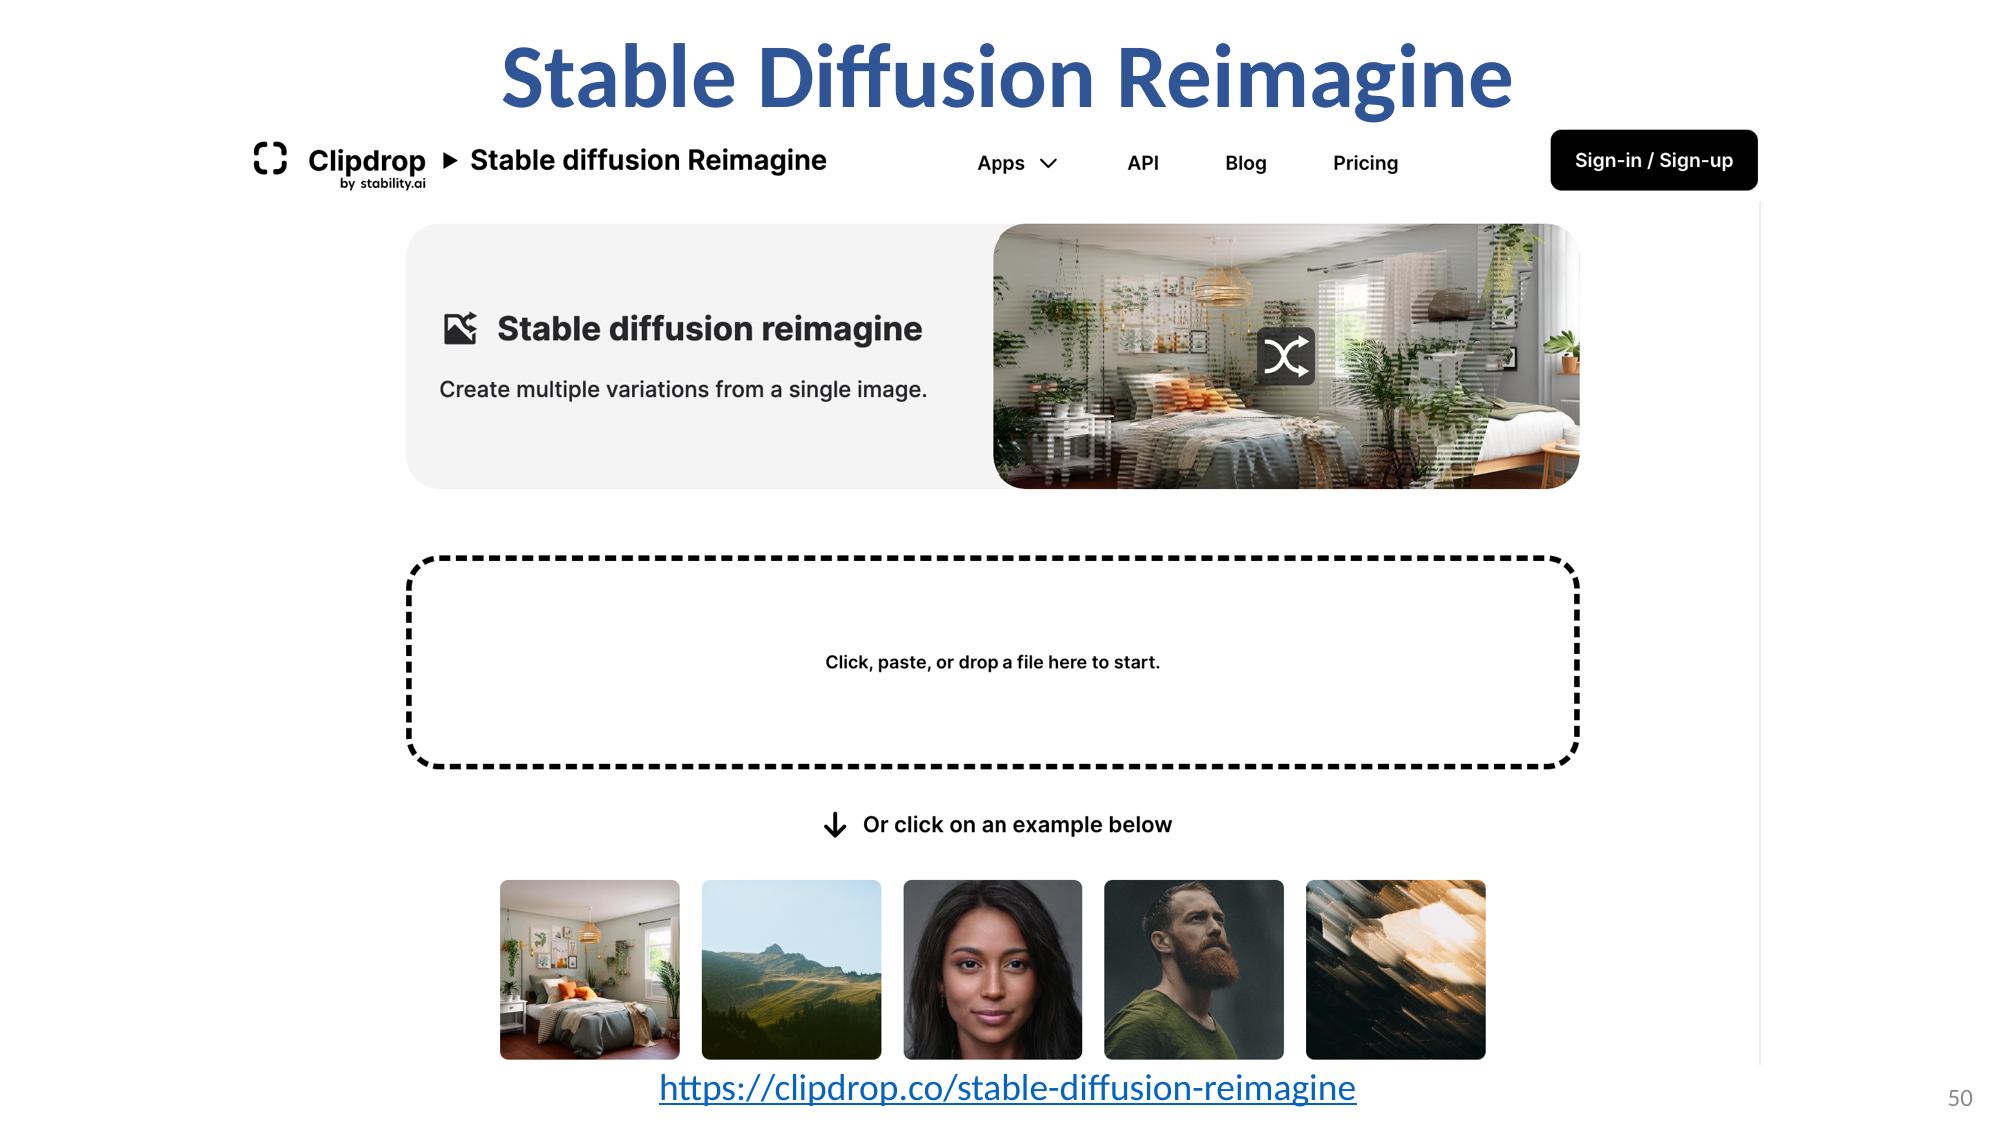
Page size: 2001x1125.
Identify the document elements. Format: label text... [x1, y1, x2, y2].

picture [236, 124, 1764, 1065]
slide_number 50 [1830, 1076, 1989, 1116]
text_box https://clipdrop.co/stable-diffusion-reimagine [507, 1065, 1509, 1115]
title Stable Diffusion Reimagine [87, 8, 1929, 134]
